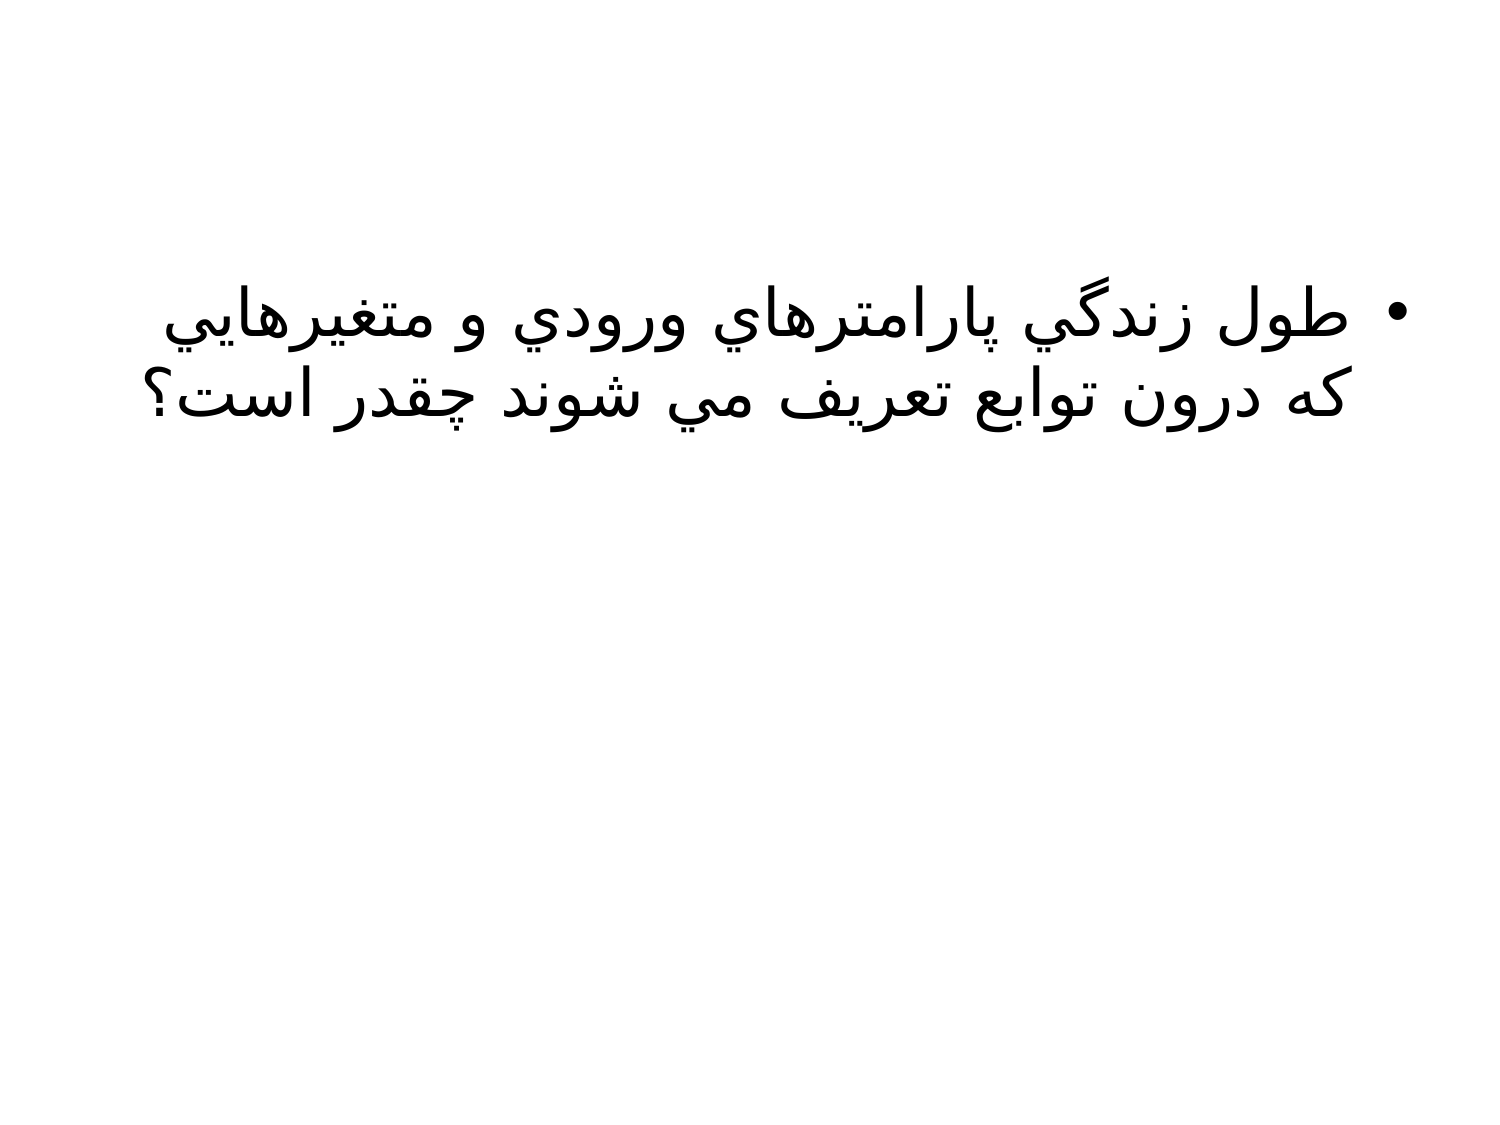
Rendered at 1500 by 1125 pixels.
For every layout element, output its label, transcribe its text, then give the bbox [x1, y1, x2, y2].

list طول زندگي پارامترهاي ورودي و متغيرهايي كه درون توابع تعريف مي شوند چقدر است؟ [75, 262, 1425, 1005]
